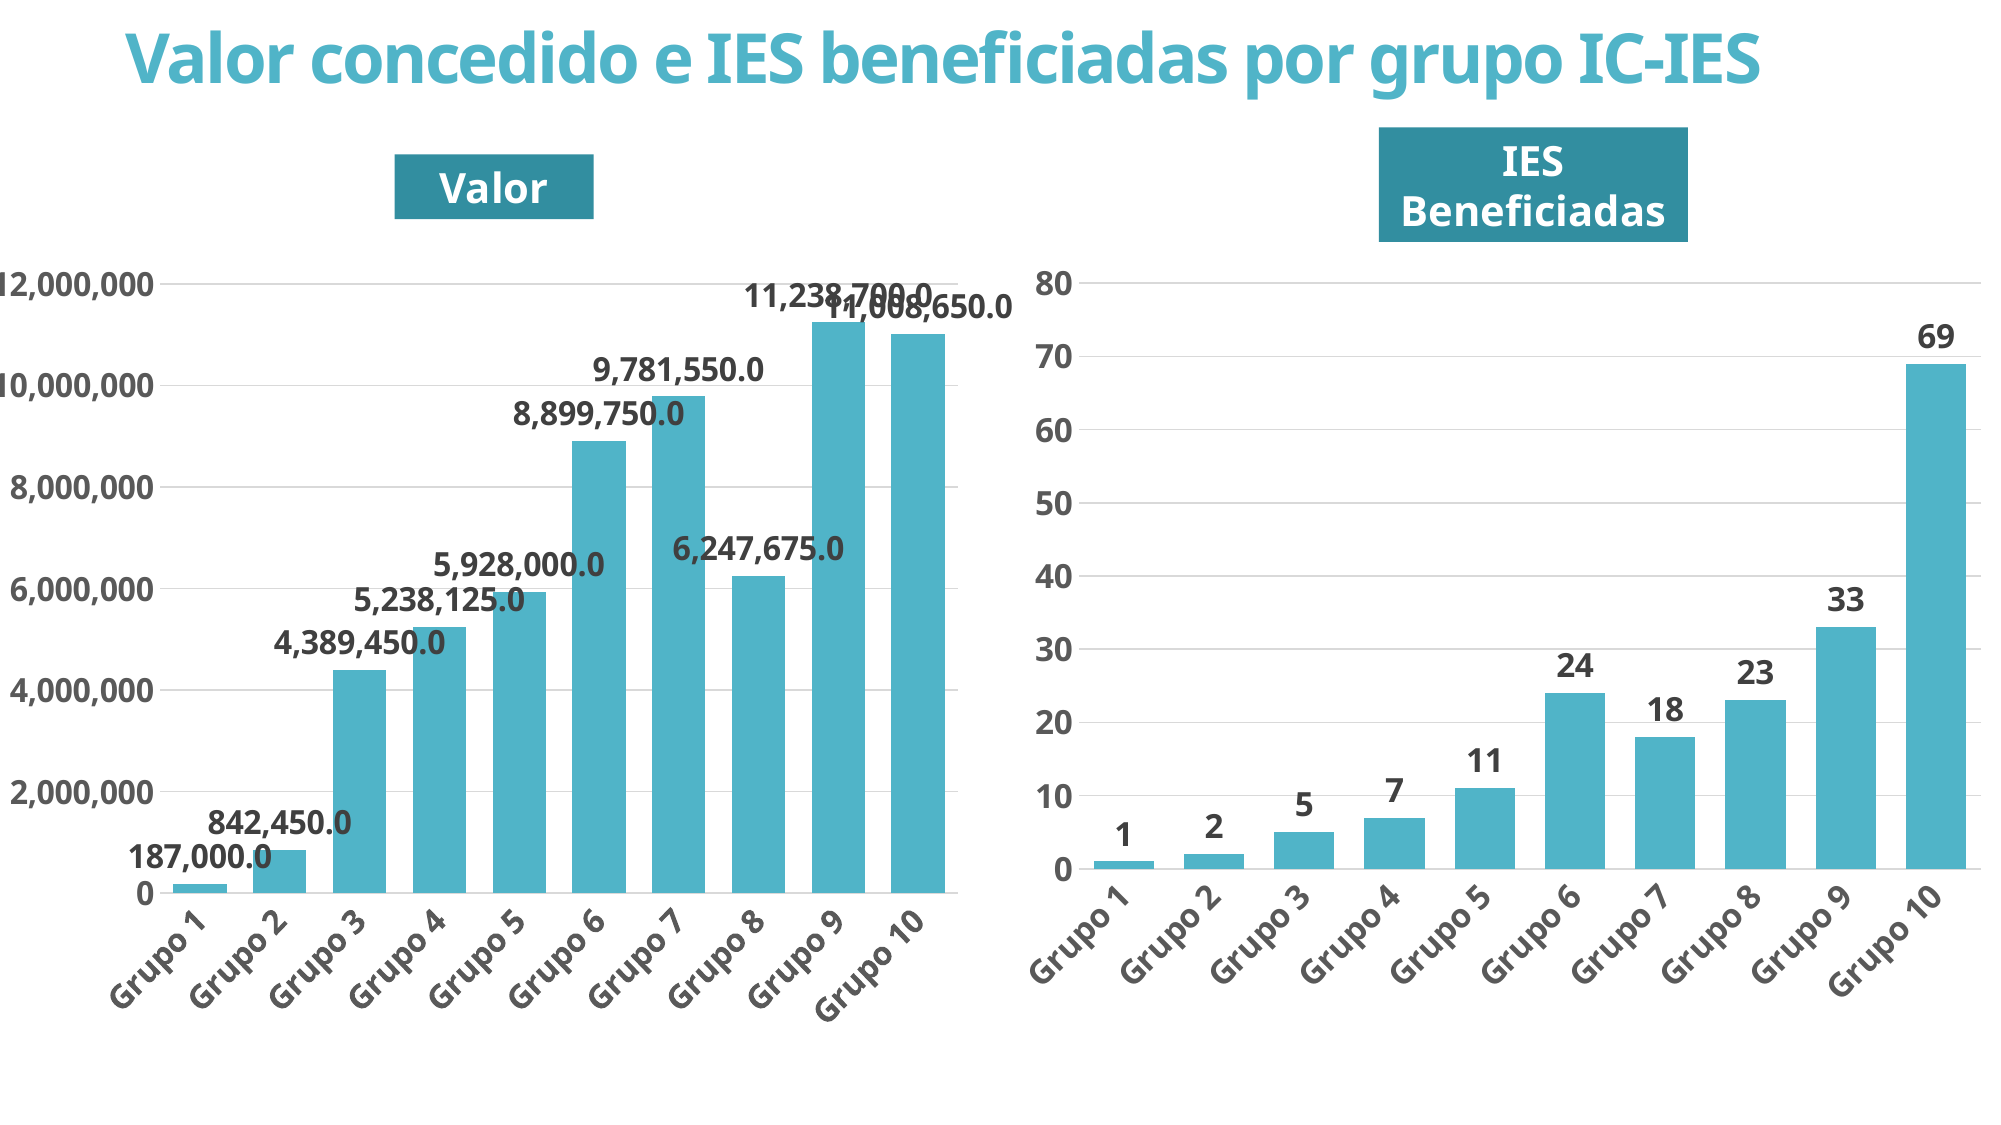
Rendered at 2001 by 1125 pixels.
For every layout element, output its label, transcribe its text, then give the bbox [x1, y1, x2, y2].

text_box Valor [394, 154, 594, 220]
text_box IES Beneficiadas [1378, 127, 1688, 242]
text_box Valor concedido e IES beneficiadas por grupo IC-IES [110, 12, 1879, 112]
chart [0, 245, 2000, 1051]
